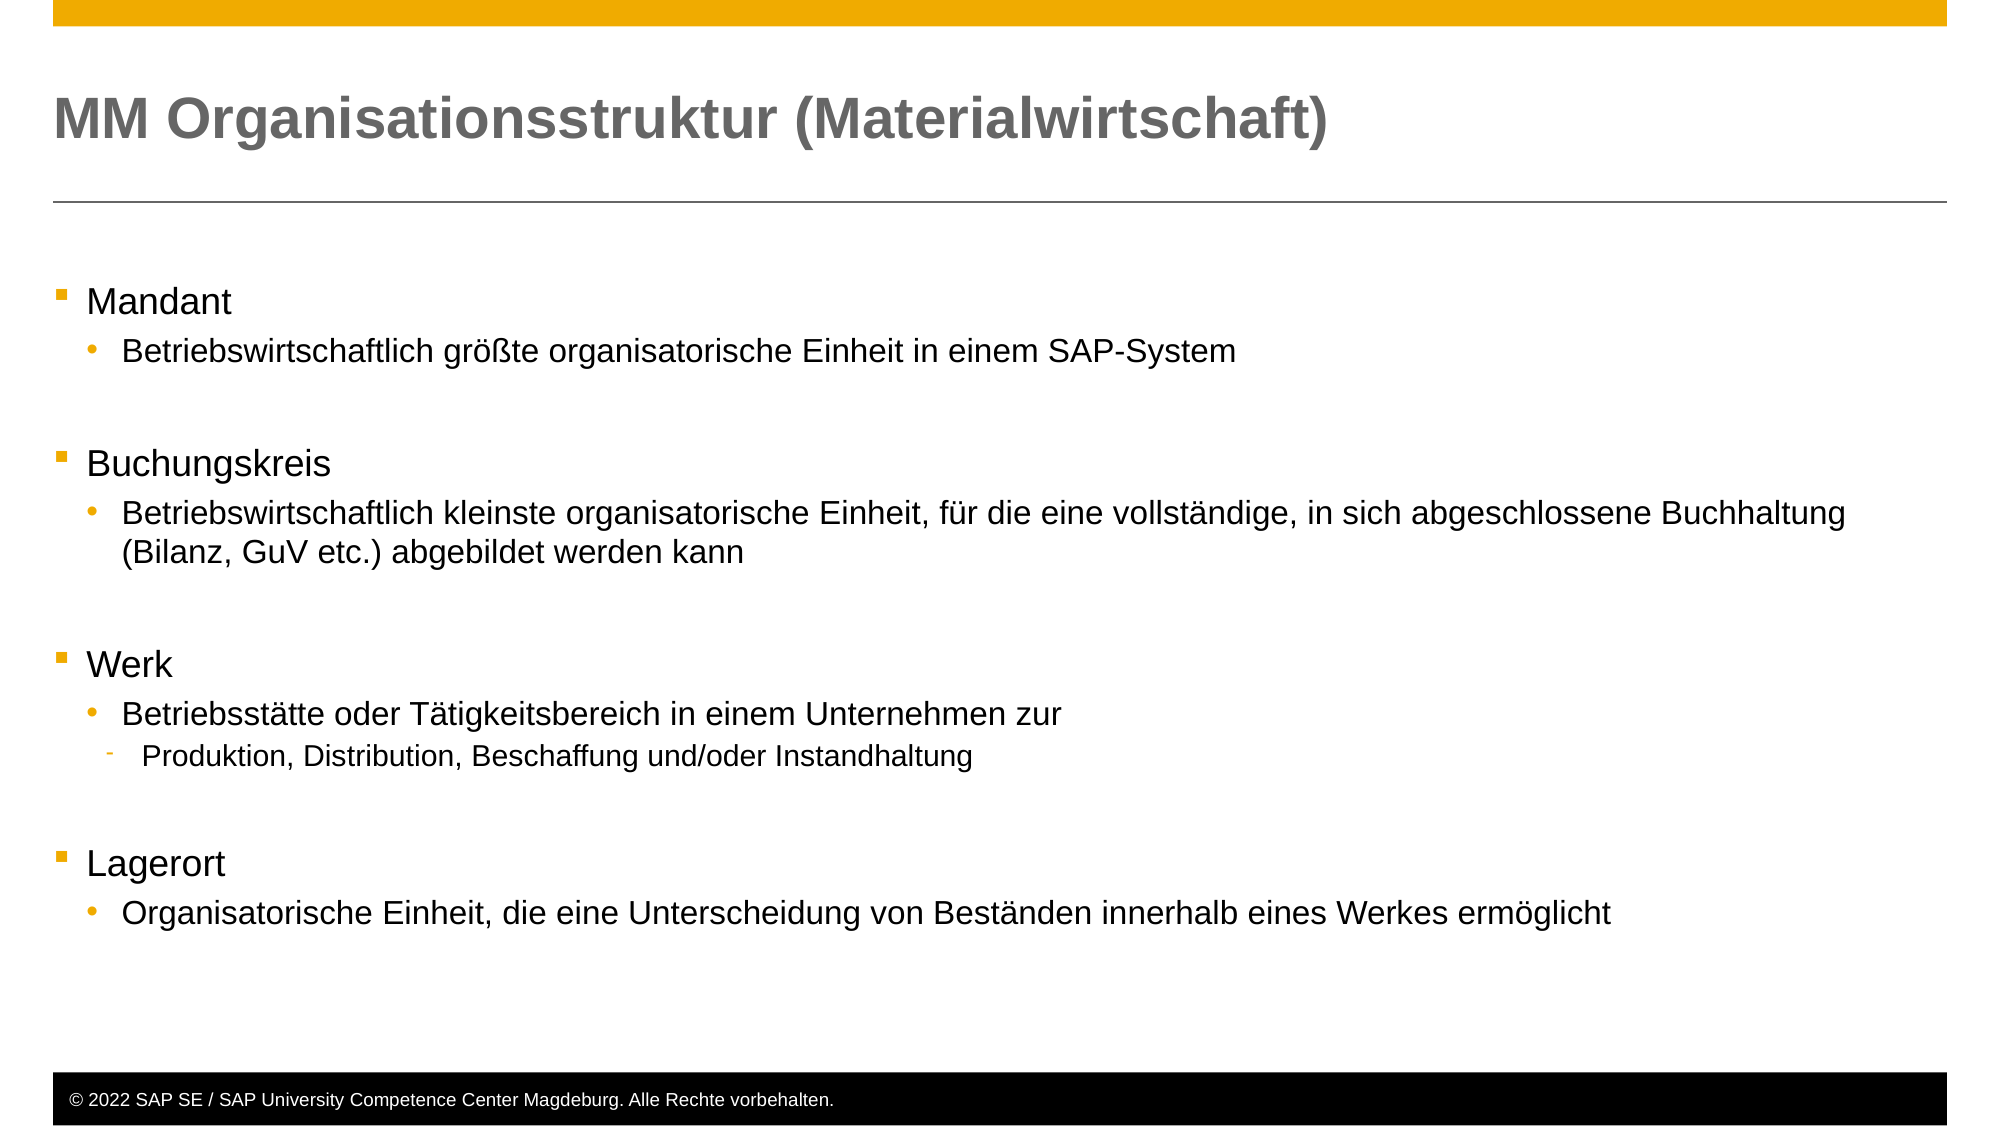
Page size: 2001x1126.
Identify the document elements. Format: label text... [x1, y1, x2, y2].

title MM Organisationsstruktur (Materialwirtschaft) [53, 53, 1947, 178]
list Mandant Betriebswirtschaftlich größte organisatorische Einheit in einem SAP-System Buchungskreis Betriebswirtschaftlich kleinste organisatorische Einheit, für die eine vollständige, in sich abgeschlossene Buchhaltung (Bilanz, GuV etc.) abgebildet werden kann Werk Betriebsstätte oder Tätigkeitsbereich in einem Unternehmen zur Produktion, Distribution, Beschaffung und/oder Instandhaltung Lagerort Organisatorische Einheit, die eine Unterscheidung von Beständen innerhalb eines Werkes ermöglicht [53, 277, 1947, 998]
